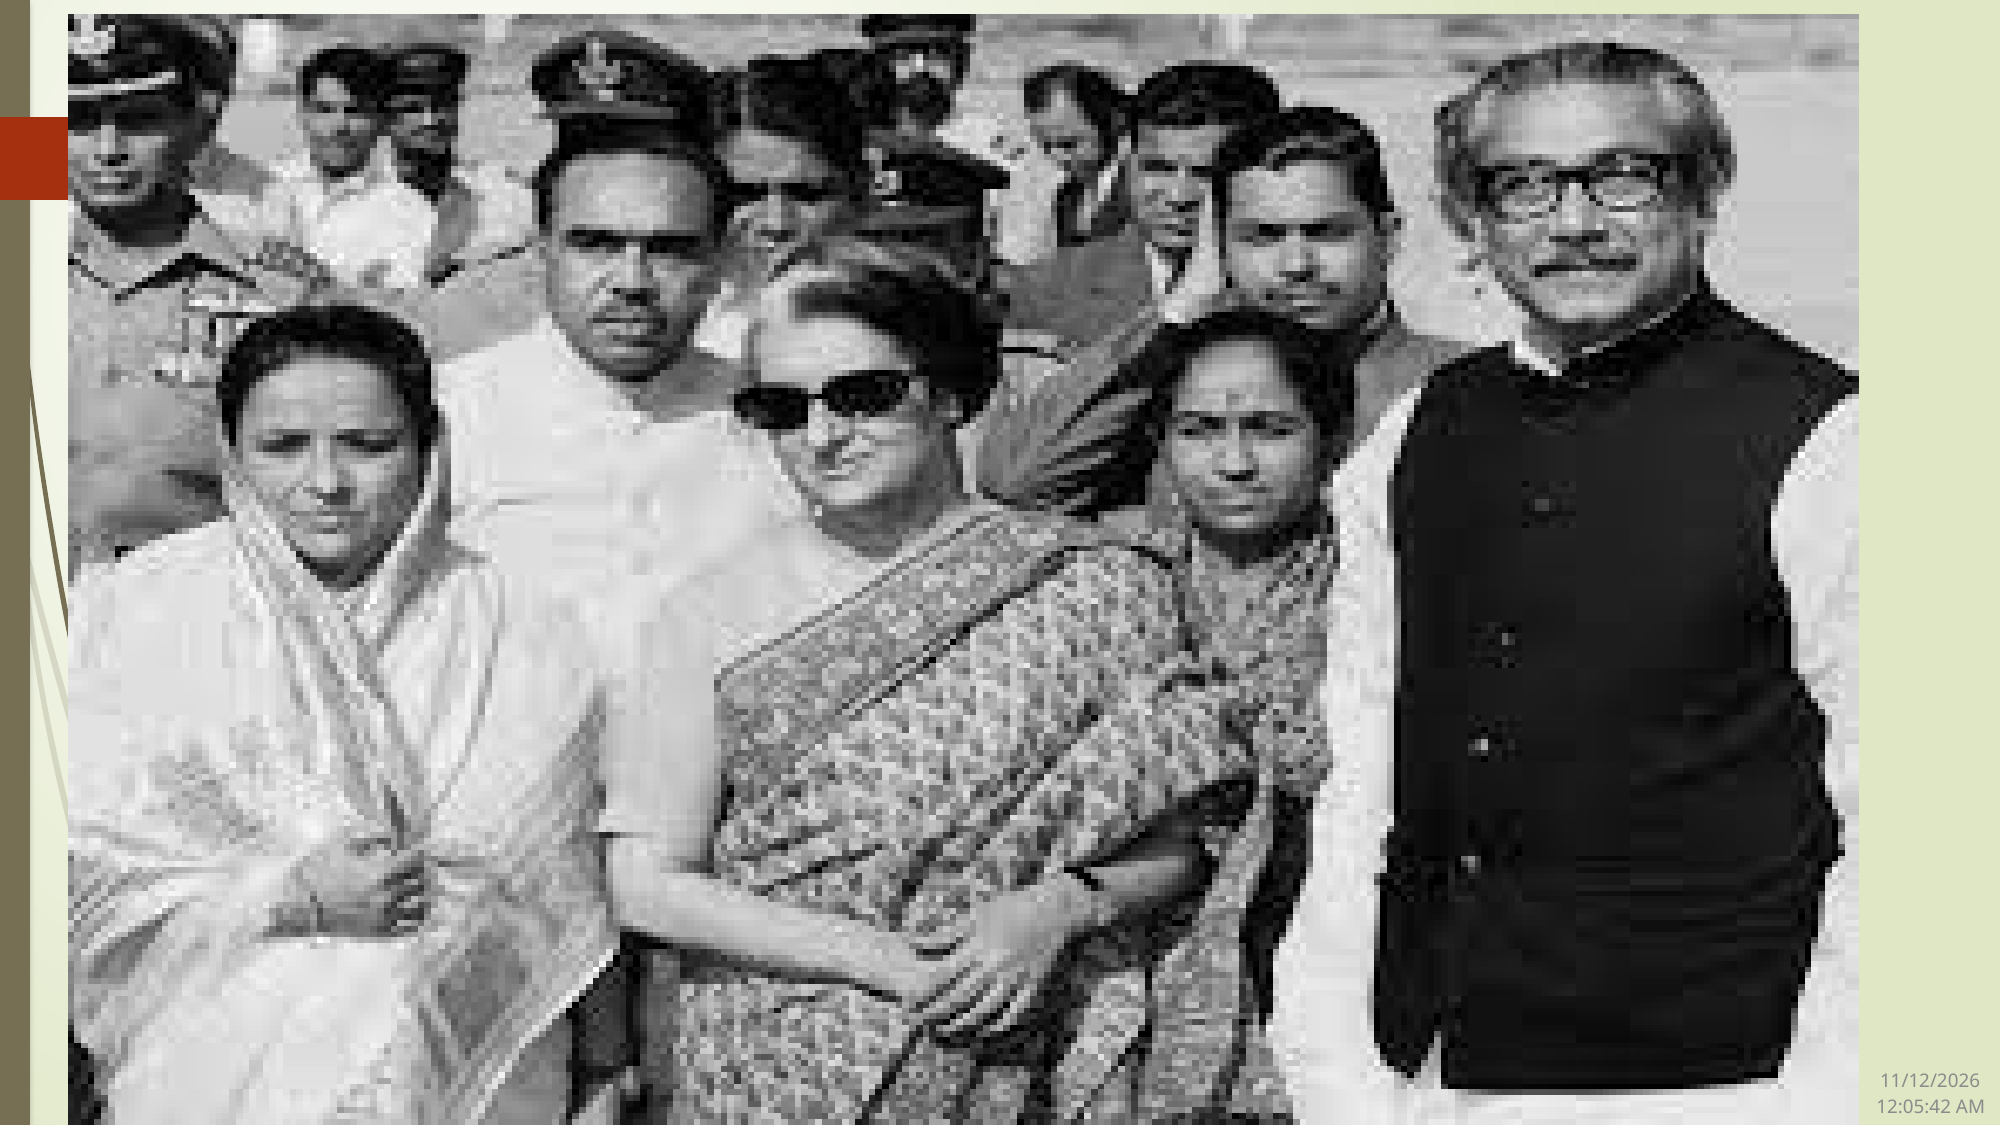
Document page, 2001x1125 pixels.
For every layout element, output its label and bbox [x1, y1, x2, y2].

slide_number [1862, 1064, 2000, 1125]
picture [68, 14, 1860, 1125]
